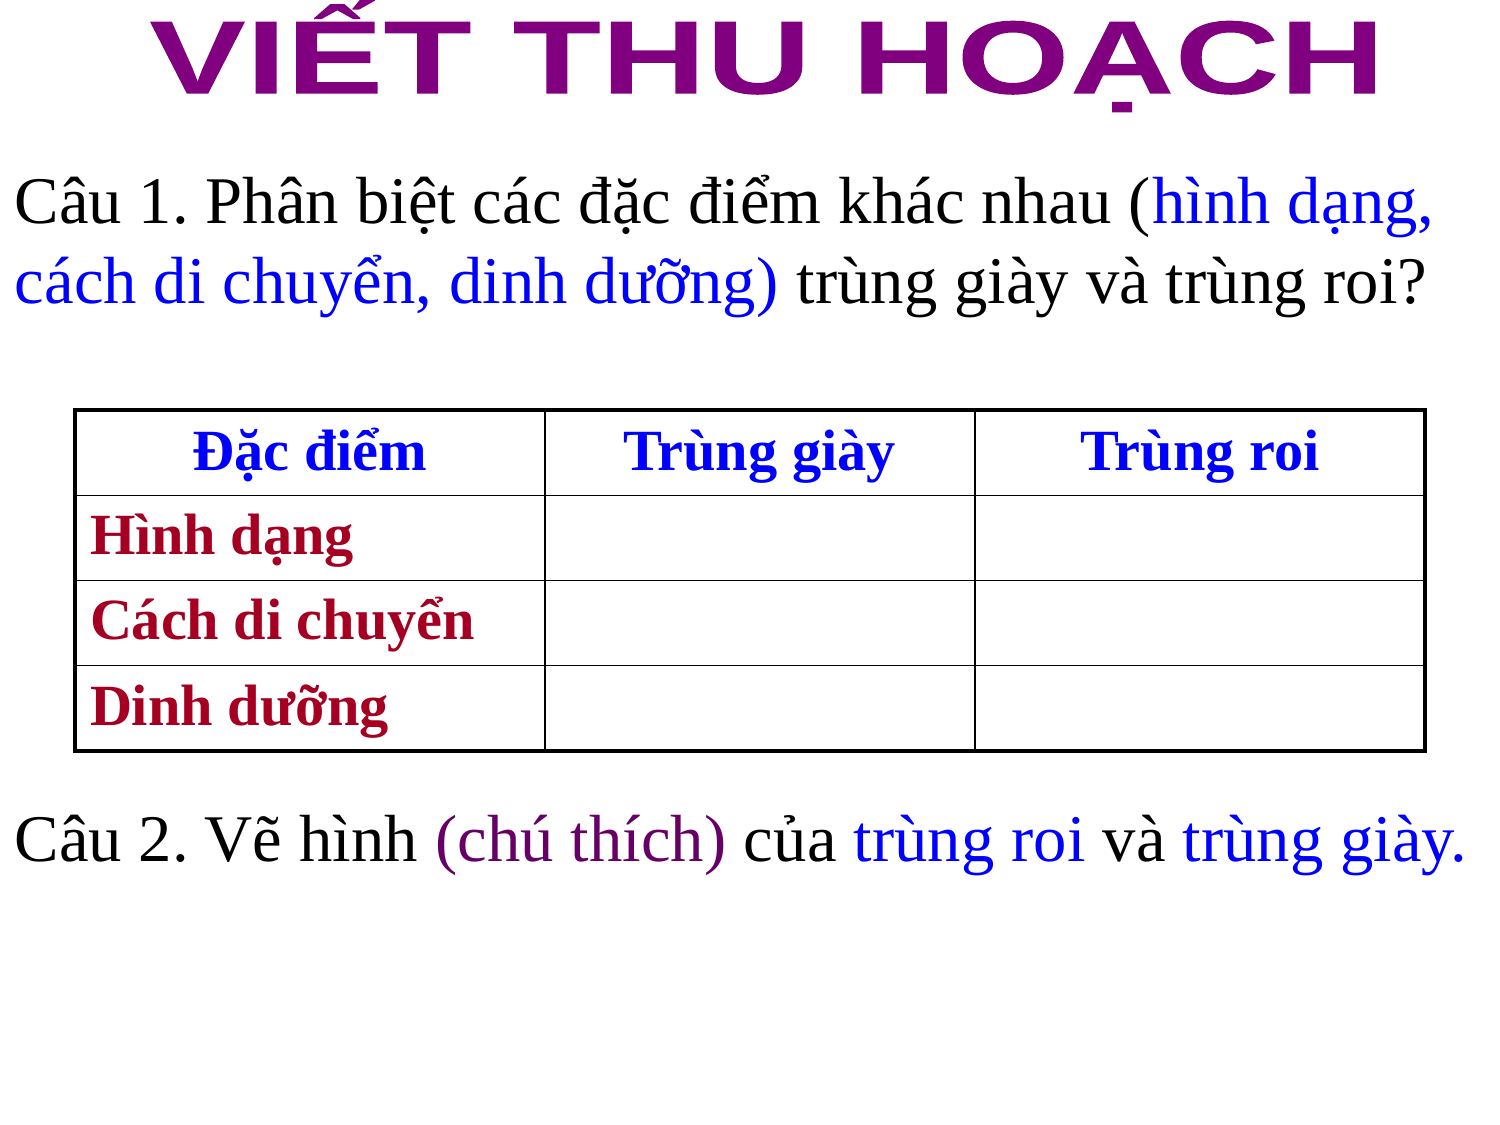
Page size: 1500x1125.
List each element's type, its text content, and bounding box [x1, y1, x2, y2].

table_cell Cách di chuyển [77, 581, 544, 665]
table_cell Dinh dưỡng [77, 666, 544, 749]
text_box Câu 1. Phân biệt các đặc điểm khác nhau (hình dạng, cách di chuyển, dinh dưỡng) trùng giày và trùng roi? [0, 149, 1500, 325]
table_cell [976, 666, 1423, 749]
table_header Đặc điểm [77, 412, 544, 495]
table_cell [546, 496, 974, 580]
text_box Câu 2. Vẽ hình (chú thích) của trùng roi và trùng giày. [0, 787, 1500, 883]
table_cell Hình dạng [77, 496, 544, 580]
table_cell [976, 581, 1423, 665]
table_cell [546, 666, 974, 749]
table_cell [546, 581, 974, 665]
table_cell [976, 496, 1423, 580]
table_header Trùng giày [546, 412, 974, 495]
table_header Trùng roi [976, 412, 1423, 495]
